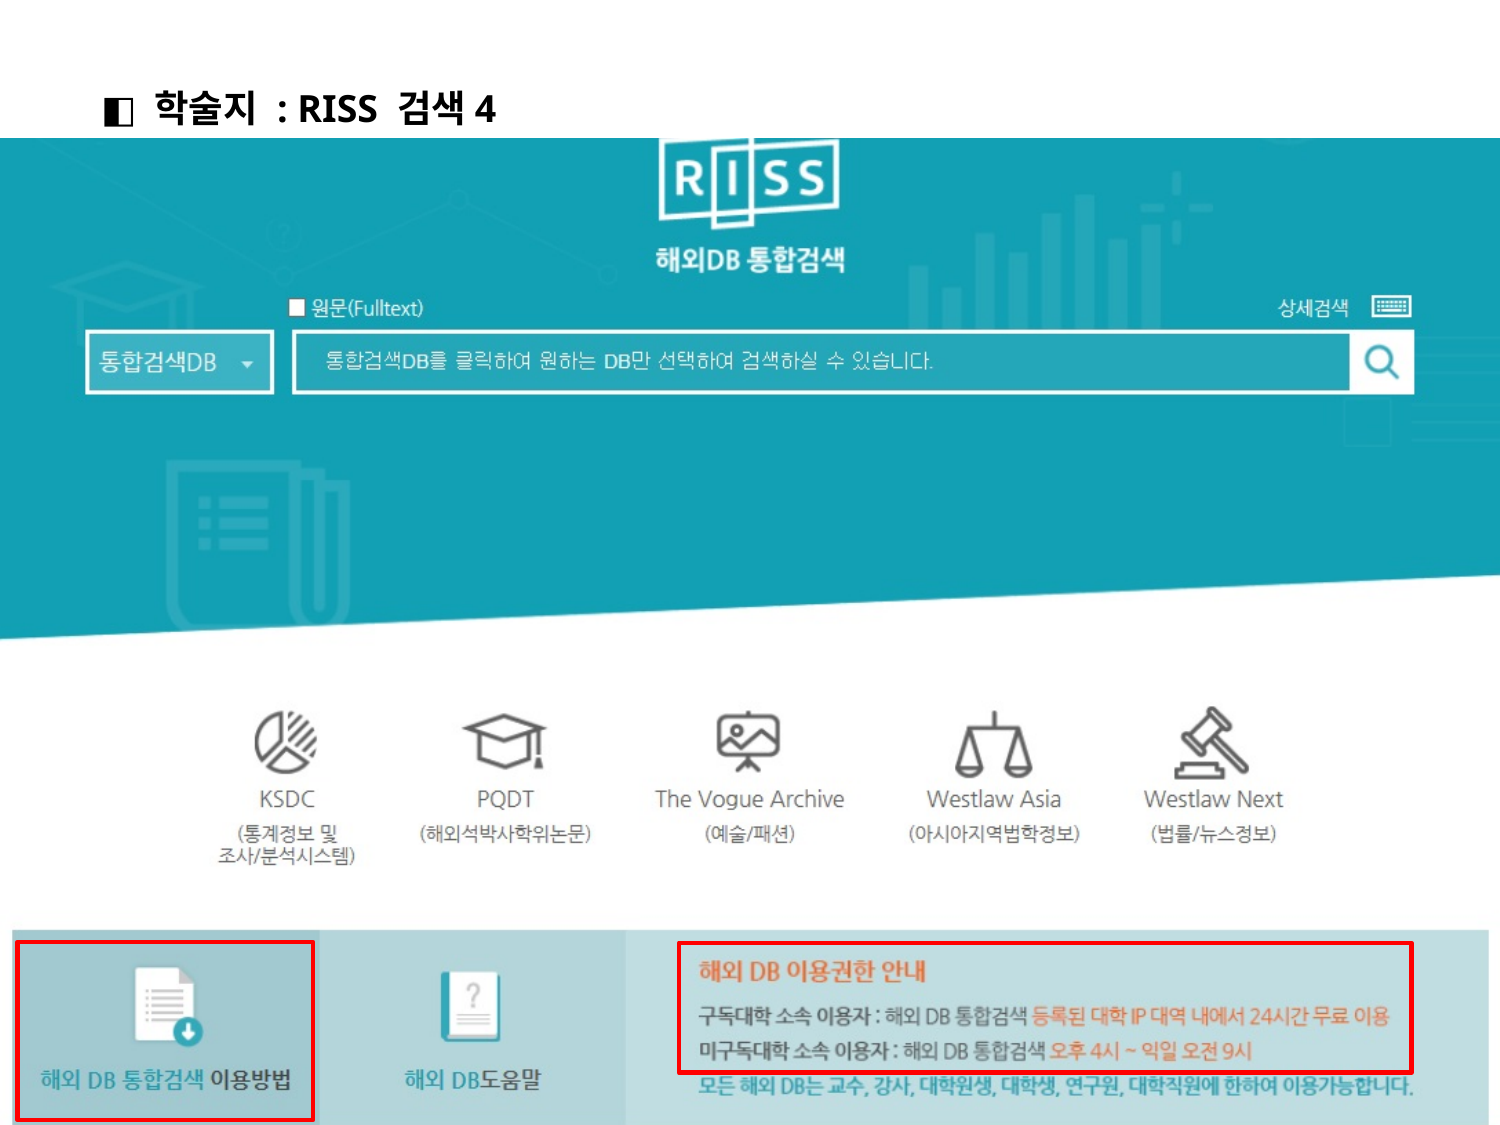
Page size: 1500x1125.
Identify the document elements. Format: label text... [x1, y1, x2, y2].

text_box ◧ 학술지 : RISS 검색4 [86, 78, 512, 137]
picture [0, 138, 1500, 1125]
